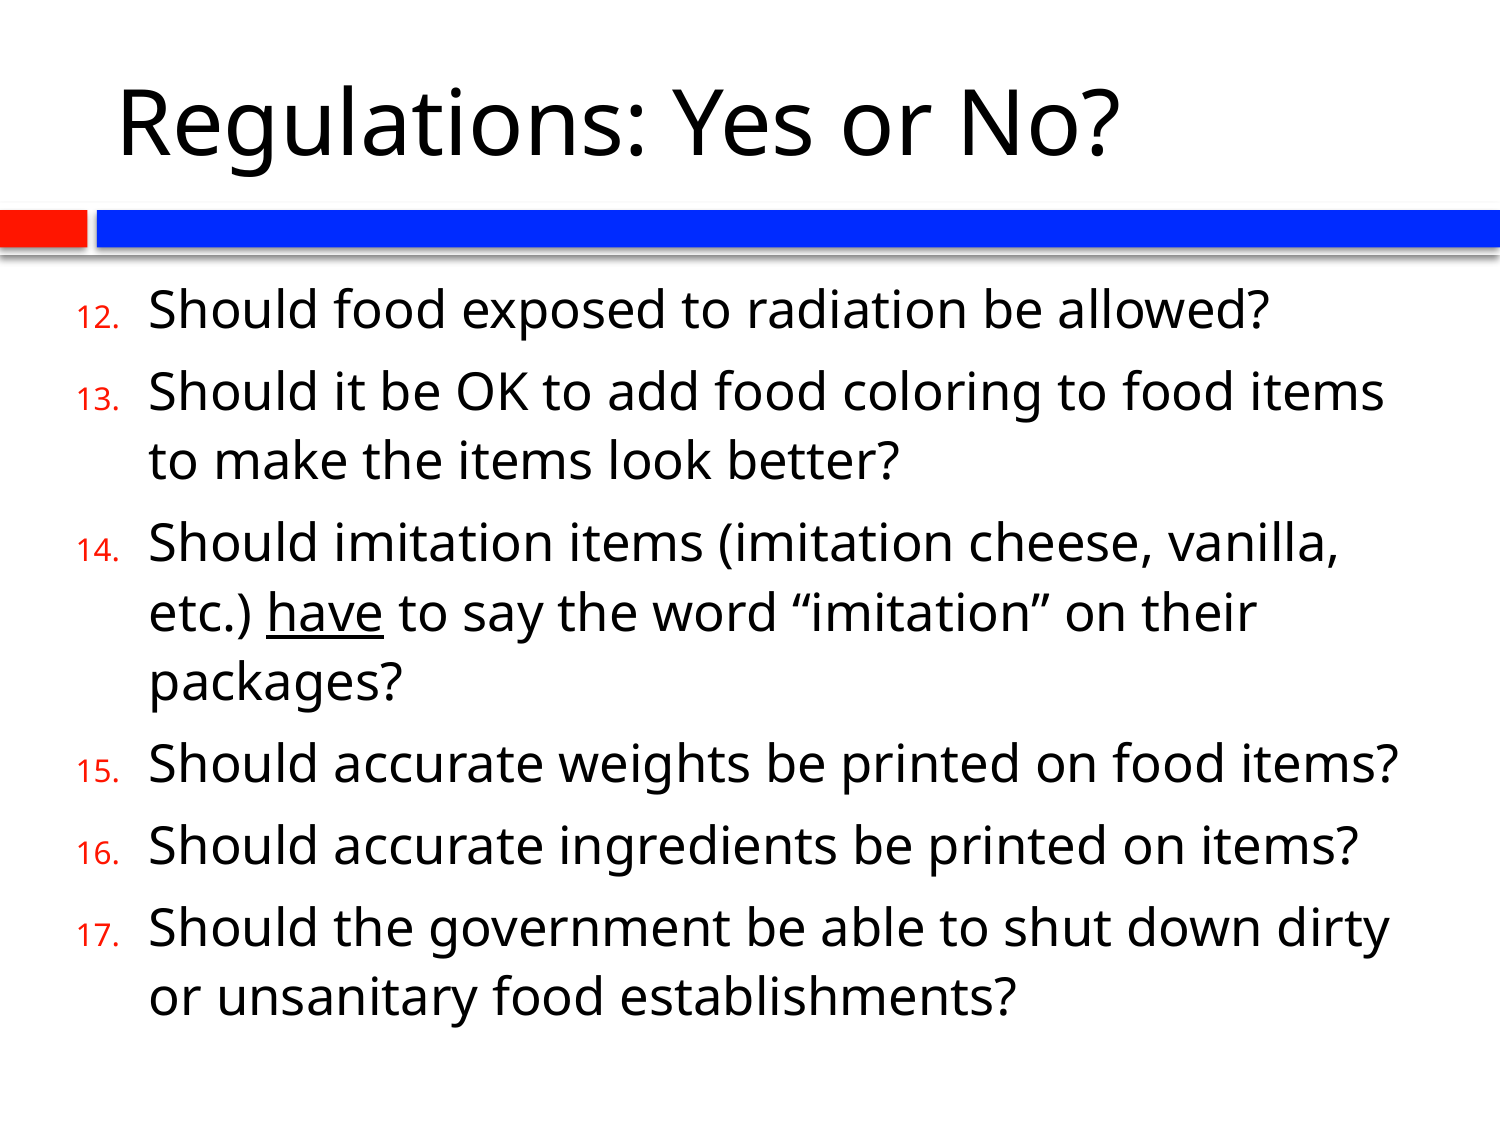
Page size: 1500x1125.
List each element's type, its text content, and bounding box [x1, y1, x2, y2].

title Regulations: Yes or No? [100, 37, 1438, 200]
list Should food exposed to radiation be allowed? Should it be OK to add food coloring to food items to make the items look better? Should imitation items (imitation cheese, vanilla, etc.) have to say the word “imitation” on their packages? Should accurate weights be printed on food items? Should accurate ingredients be printed on items? Should the government be able to shut down dirty or unsanitary food establishments? [60, 262, 1438, 1081]
